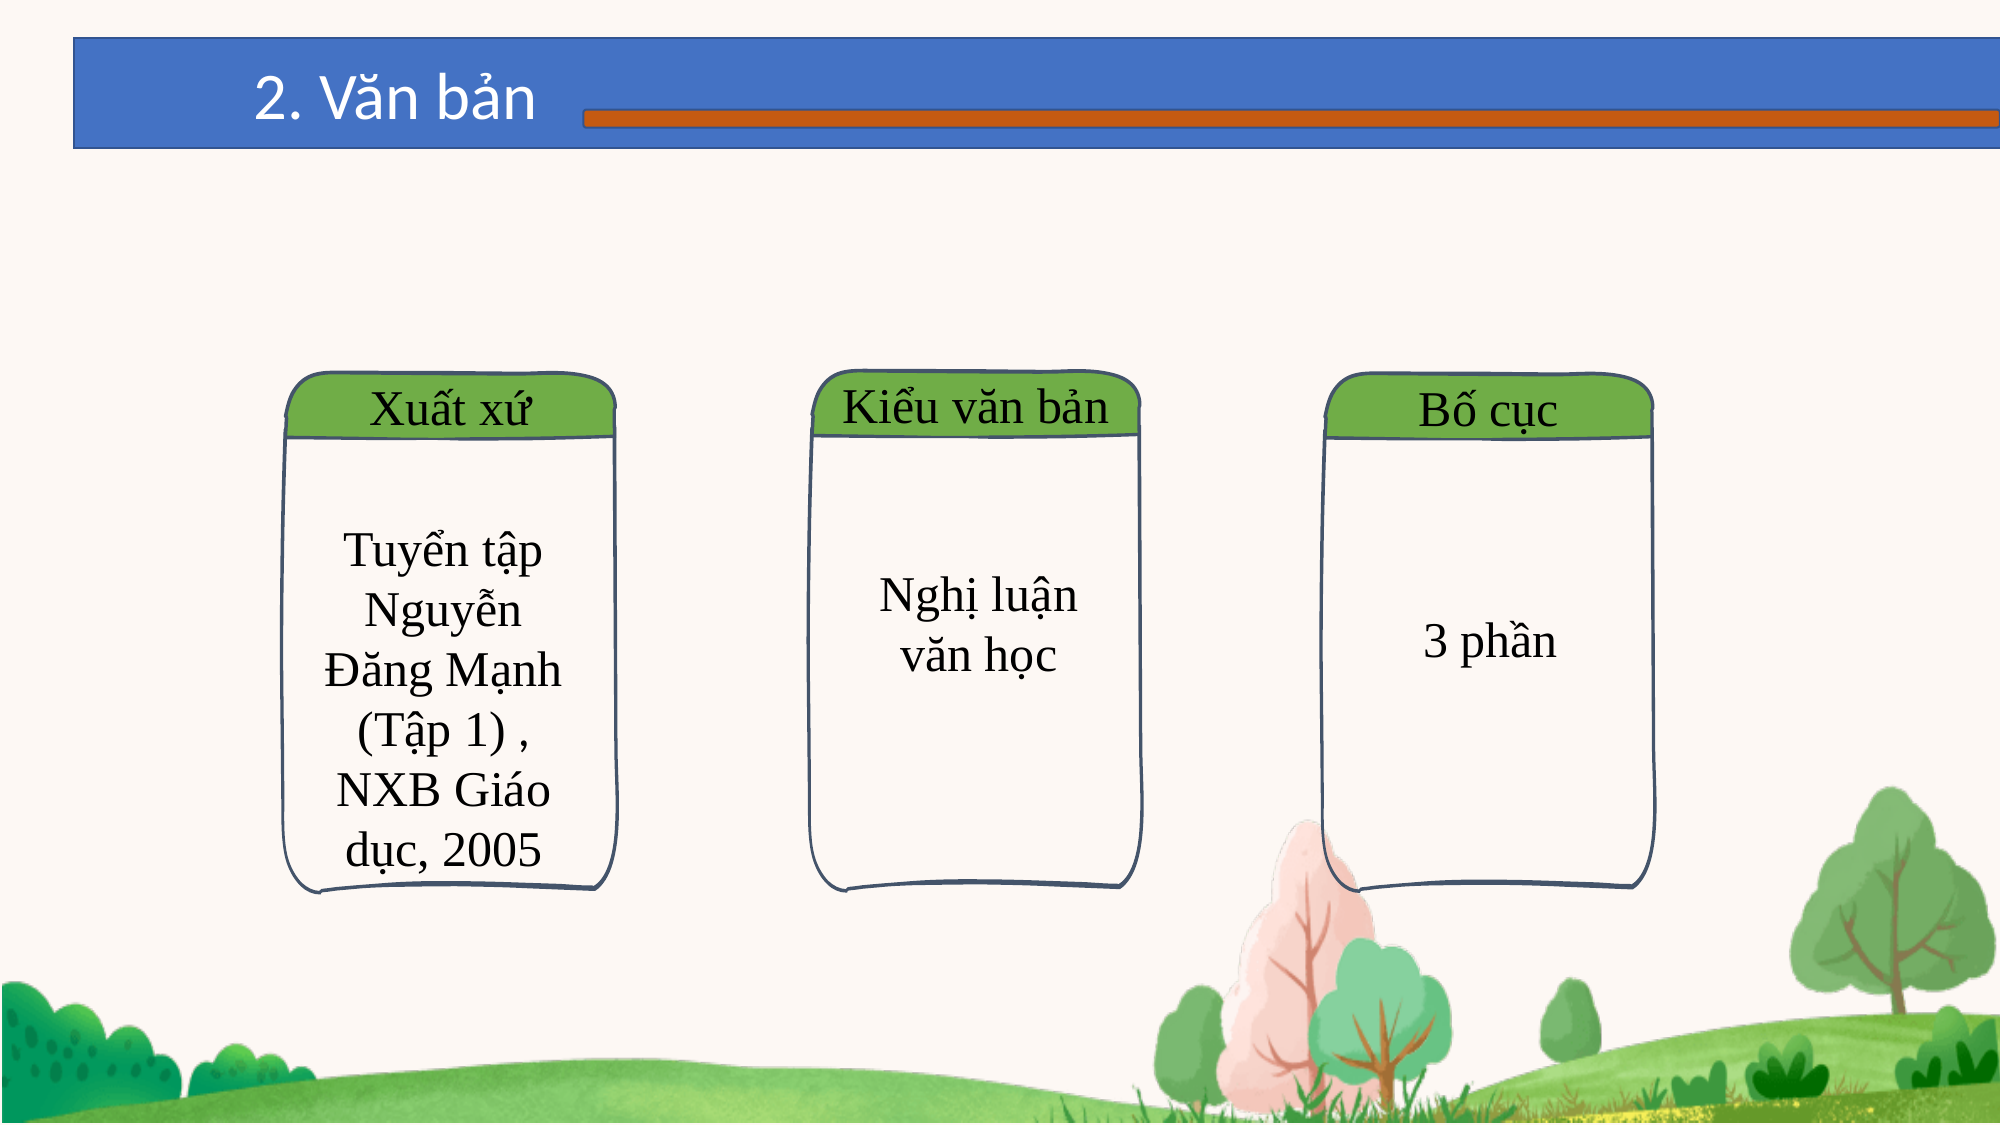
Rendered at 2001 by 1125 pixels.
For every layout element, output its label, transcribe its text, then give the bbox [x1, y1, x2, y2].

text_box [806, 368, 1150, 893]
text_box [1319, 371, 1663, 893]
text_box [279, 370, 625, 895]
picture [2, 686, 2000, 1123]
text_box [582, 108, 2000, 129]
text_box 2. Văn bản [73, 37, 2000, 149]
